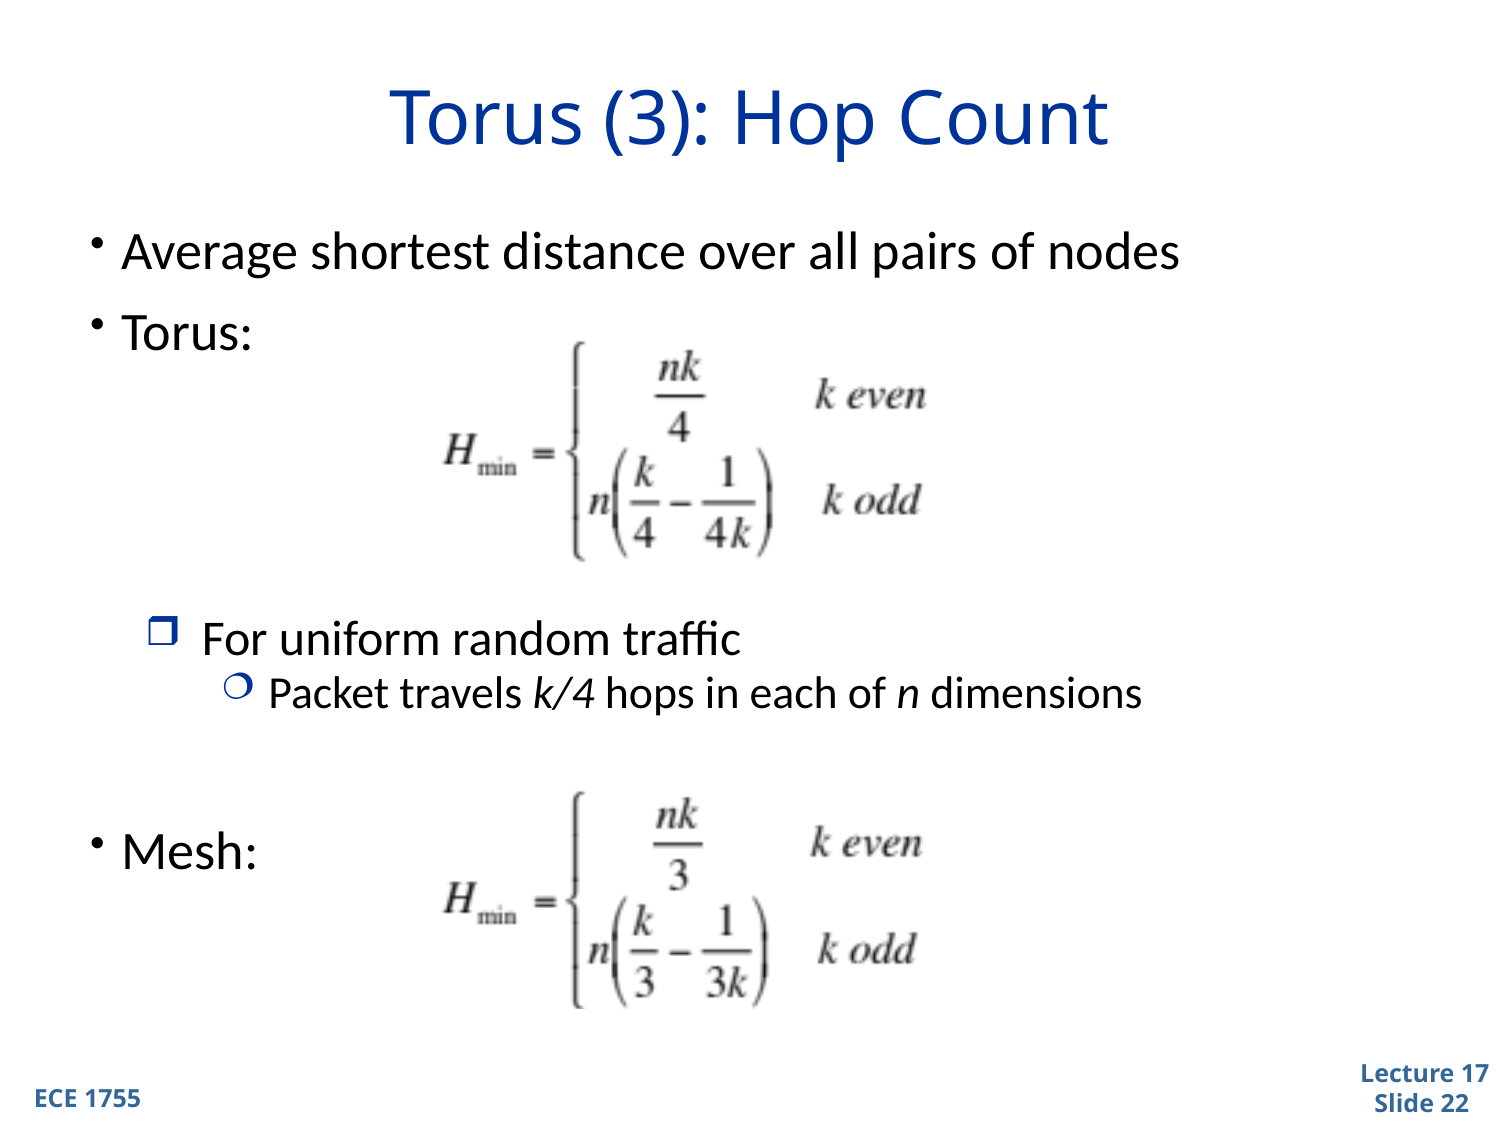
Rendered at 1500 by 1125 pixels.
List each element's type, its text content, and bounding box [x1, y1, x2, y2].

title Torus (3): Hop Count [71, 58, 1429, 205]
list Average shortest distance over all pairs of nodes Torus: For uniform random traffic Packet travels k/4 hops in each of n dimensions Mesh: [74, 222, 1426, 996]
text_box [437, 787, 924, 1009]
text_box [437, 337, 928, 563]
